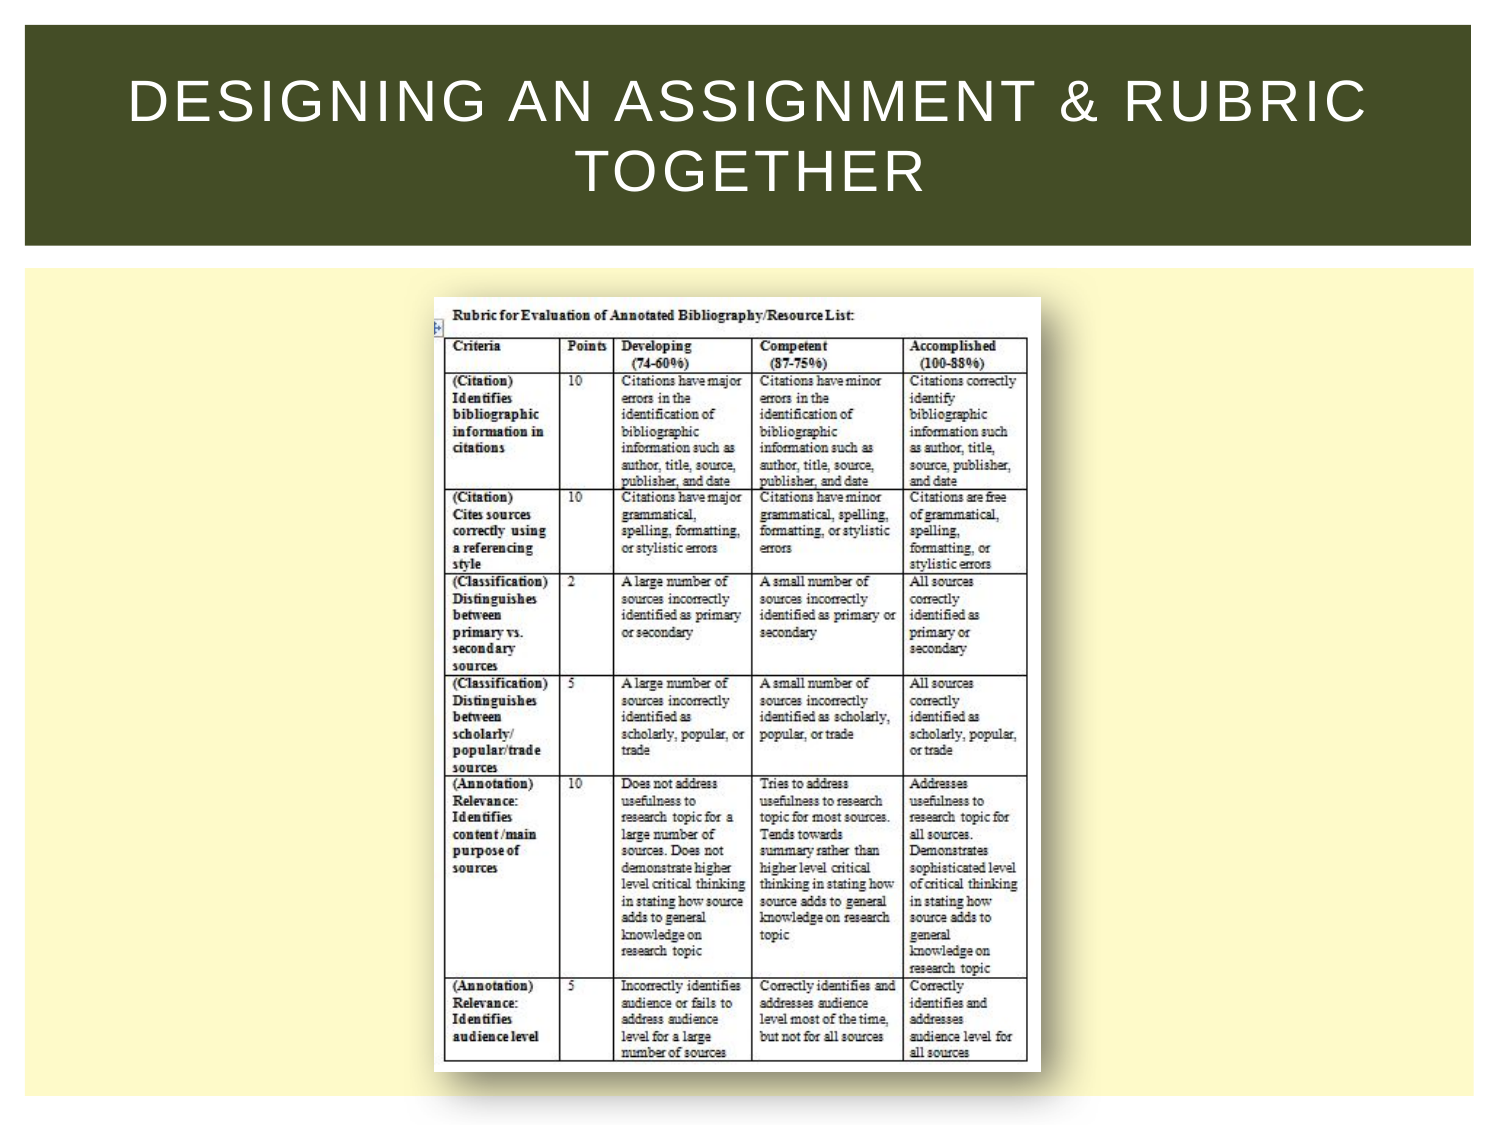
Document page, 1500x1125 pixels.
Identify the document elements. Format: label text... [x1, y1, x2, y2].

title Designing an assignment & rubric together [62, 46, 1438, 220]
picture [434, 296, 1041, 1072]
